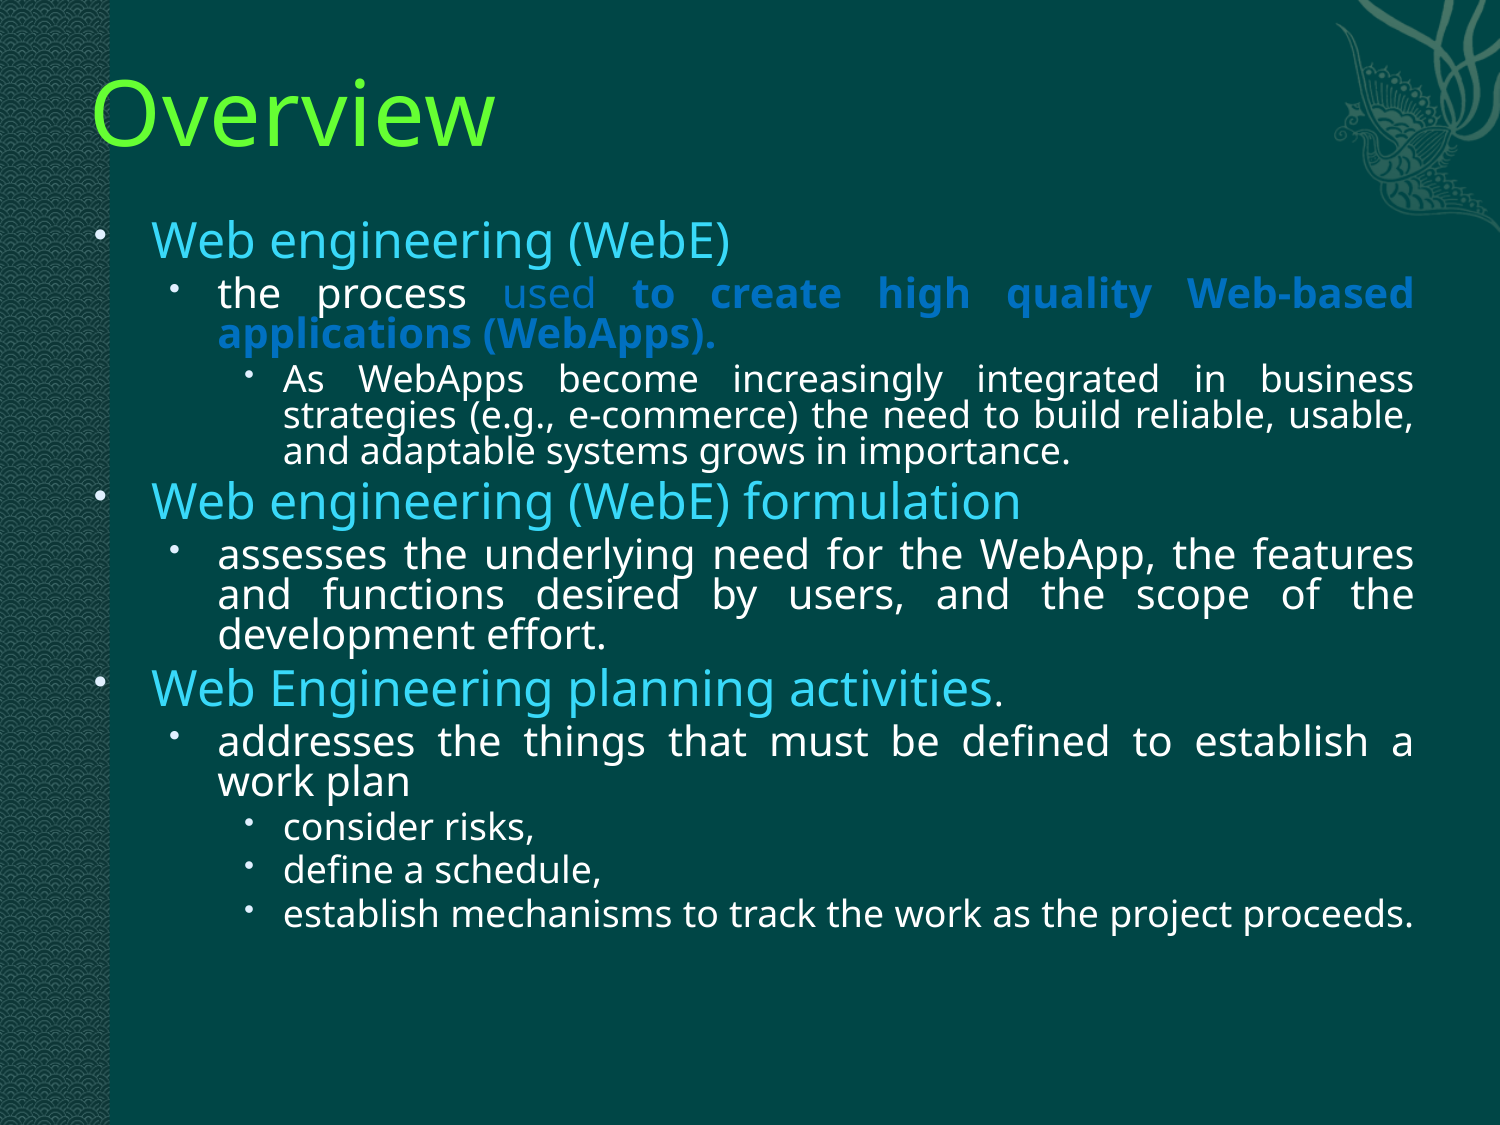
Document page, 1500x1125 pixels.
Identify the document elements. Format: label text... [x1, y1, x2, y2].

picture [0, 0, 110, 1125]
title Overview [75, 45, 1425, 175]
list Web engineering (WebE) the process used to create high quality Web-based applications (WebApps). As WebApps become increasingly integrated in business strategies (e.g., e-commerce) the need to build reliable, usable, and adaptable systems grows in importance. Web engineering (WebE) formulation assesses the underlying need for the WebApp, the features and functions desired by users, and the scope of the development effort. Web Engineering planning activities. addresses the things that must be defined to establish a work plan consider risks, define a schedule, establish mechanisms to track the work as the project proceeds. [80, 212, 1431, 957]
